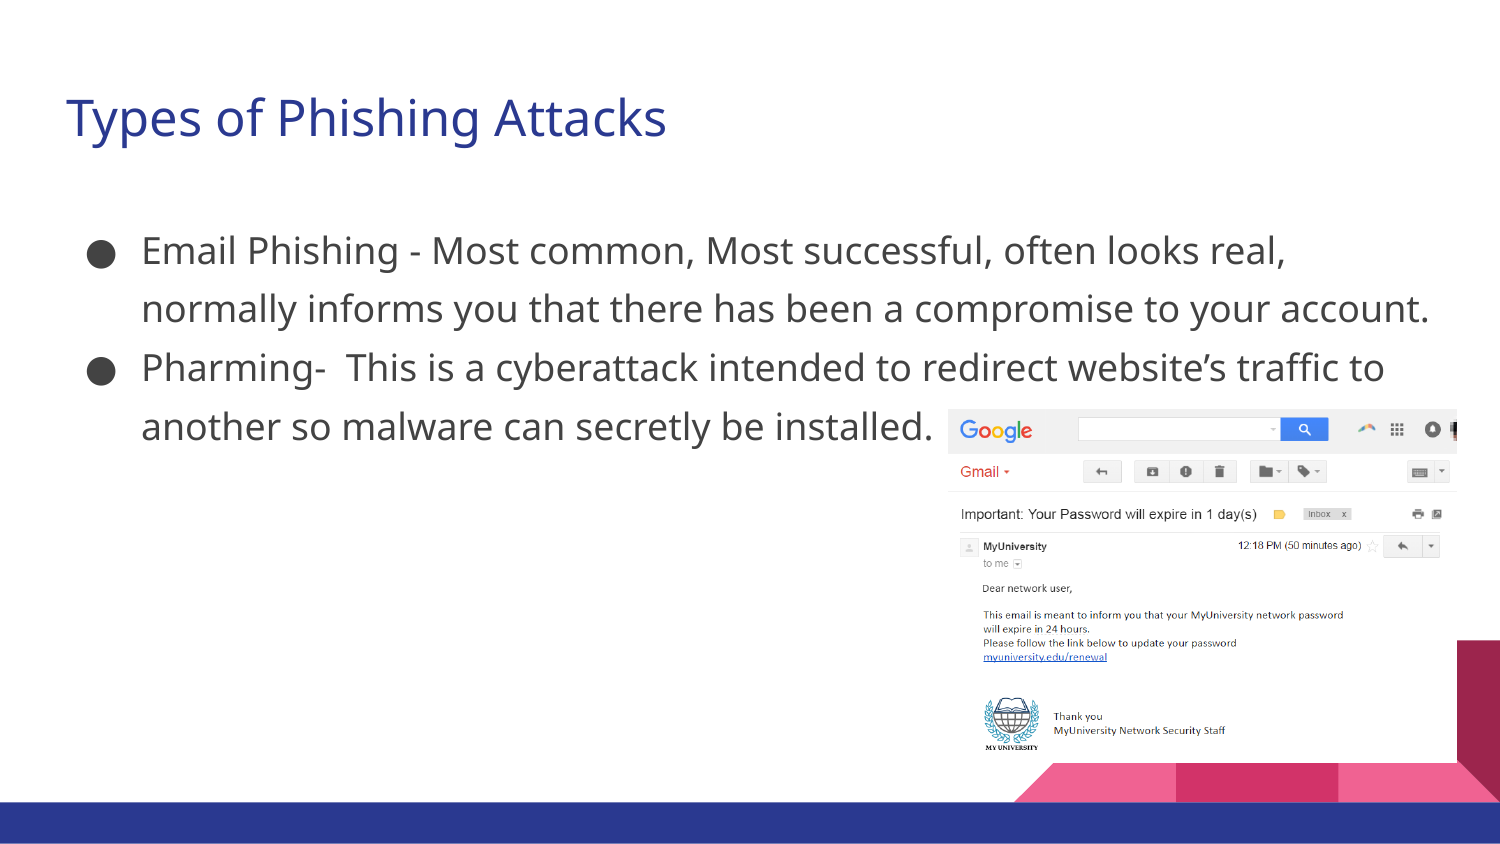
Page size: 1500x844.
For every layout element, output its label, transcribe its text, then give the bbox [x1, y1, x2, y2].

list Email Phishing - Most common, Most successful, often looks real, normally informs you that there has been a compromise to your account. Pharming- This is a cyberattack intended to redirect website’s traffic to another so malware can secretly be installed. [51, 201, 1449, 750]
picture [948, 408, 1457, 763]
title Types of Phishing Attacks [51, 67, 1449, 167]
